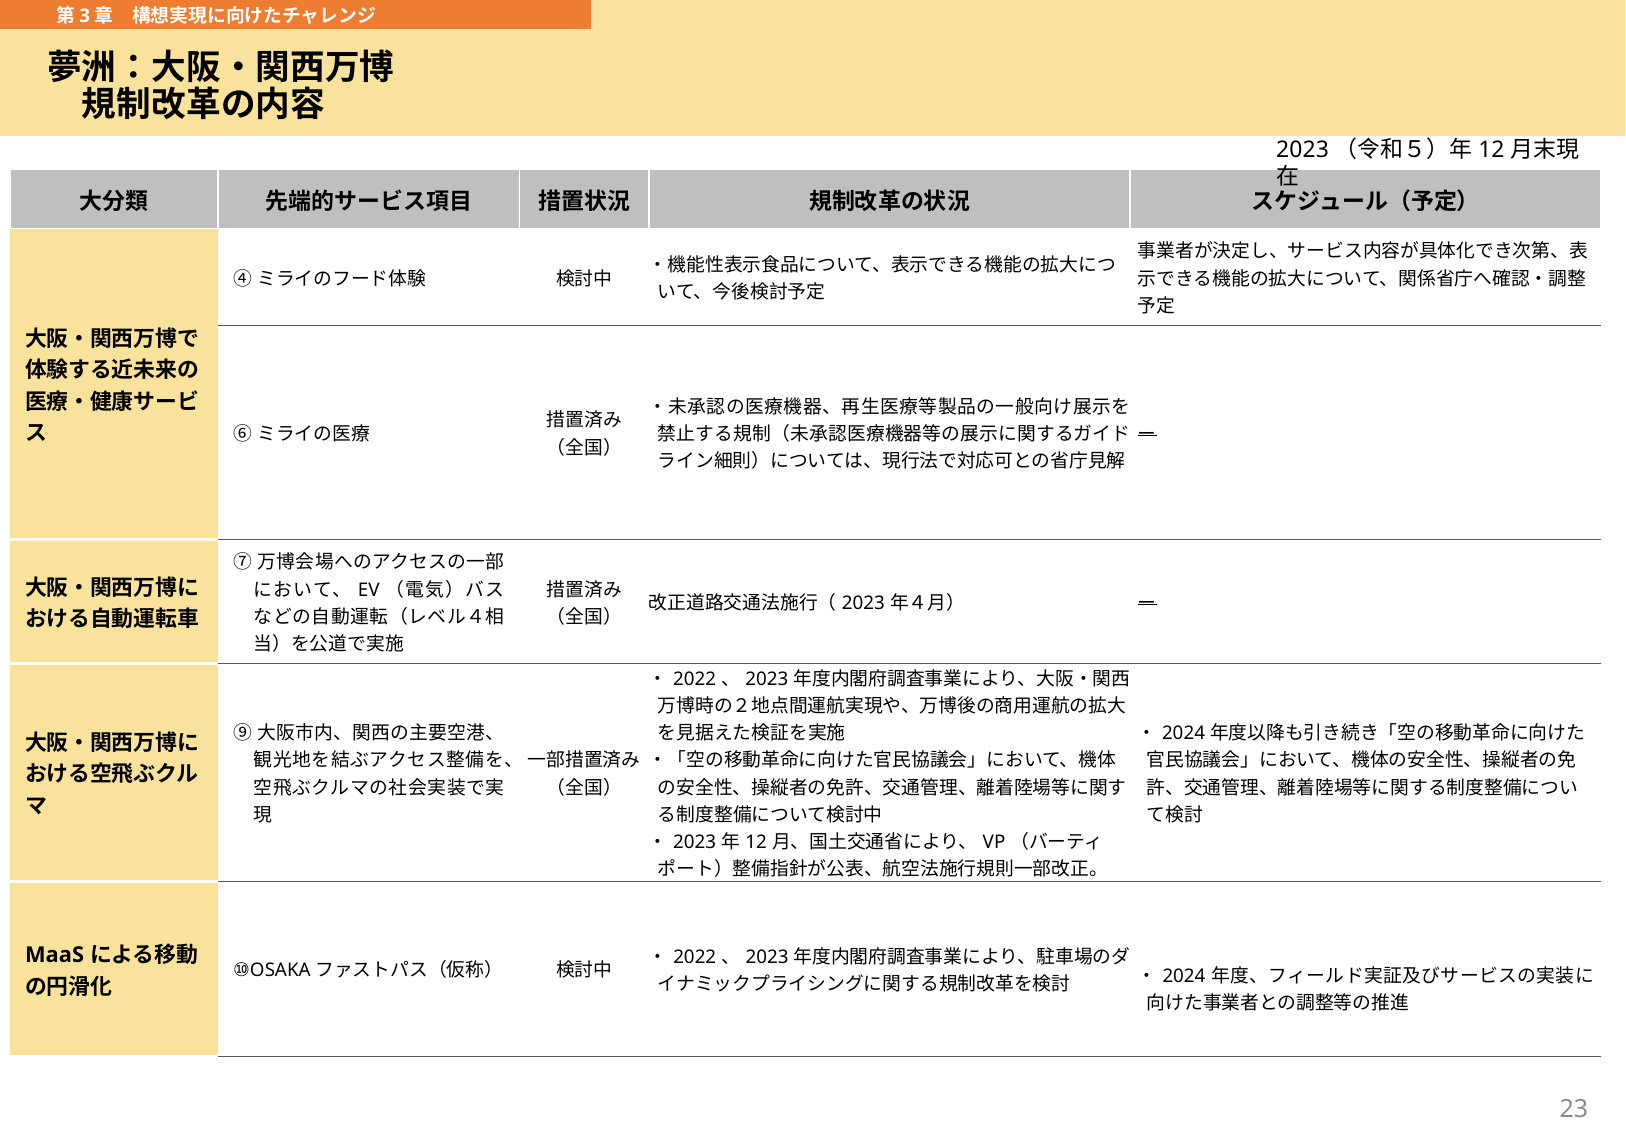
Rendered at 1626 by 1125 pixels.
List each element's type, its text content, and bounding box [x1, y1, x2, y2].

text_box 第3章 構想実現に向けたチャレンジ [0, 0, 592, 30]
table_cell 改正道路交通法施行（2023年４月） [649, 540, 1130, 663]
slide_number 23 [1248, 1099, 1603, 1120]
table_cell 一部措置済み（全国） [520, 664, 649, 881]
table_cell MaaSによる移動の円滑化 [10, 883, 218, 1055]
table_cell 検討中 [520, 229, 649, 325]
table_cell ・未承認の医療機器、再生医療等製品の一般向け展示を禁止する規制（未承認医療機器等の展示に関するガイドライン細則）については、現行法で対応可との省庁見解 [649, 326, 1130, 539]
table_cell ー [1130, 540, 1601, 663]
table_cell 検討中 [520, 882, 649, 1056]
table_header 大分類 [11, 170, 217, 228]
title 夢洲：大阪・関西万博 規制改革の内容 [0, 0, 1625, 137]
table_cell 大阪・関西万博で体験する近未来の医療・健康サービス [10, 229, 218, 538]
table_cell ・機能性表示食品について、表示できる機能の拡大について、今後検討予定 [649, 229, 1130, 325]
table_cell ④ミライのフード体験 [218, 229, 520, 325]
table_cell ー [1130, 326, 1601, 539]
table_cell ⑥ミライの医療 [218, 326, 520, 539]
table_cell ・2022、2023年度内閣府調査事業により、駐車場のダイナミックプライシングに関する規制改革を検討 [649, 882, 1130, 1056]
table_header 措置状況 [520, 170, 648, 228]
table_cell 措置済み （全国） [520, 540, 649, 663]
text_box 2023（令和５）年12月末現在 [1261, 126, 1598, 198]
table_header 規制改革の状況 [650, 170, 1129, 228]
table_cell ⑩OSAKAファストパス（仮称） [218, 882, 520, 1056]
table_cell ・2024年度以降も引き続き「空の移動革命に向けた官民協議会」において、機体の安全性、操縦者の免許、交通管理、離着陸場等に関する制度整備について検討 [1130, 664, 1601, 881]
table_cell ・2024年度、フィールド実証及びサービスの実装に向けた事業者との調整等の推進 [1130, 882, 1601, 1056]
table_cell ⑨大阪市内、関西の主要空港、観光地を結ぶアクセス整備を、空飛ぶクルマの社会実装で実現 [218, 664, 520, 881]
table_header 先端的サービス項目 [219, 170, 519, 228]
table_cell 事業者が決定し、サービス内容が具体化でき次第、表示できる機能の拡大について、関係省庁へ確認・調整予定 [1130, 229, 1601, 325]
table_cell ⑦万博会場へのアクセスの一部において、EV（電気）バスなどの自動運転（レベル４相当）を公道で実施 [218, 540, 520, 663]
table_cell ・2022、2023年度内閣府調査事業により、大阪・関西万博時の２地点間運航実現や、万博後の商用運航の拡大を見据えた検証を実施 ・「空の移動革命に向けた官民協議会」において、機体の安全性、操縦者の免許、交通管理、離着陸場等に関する制度整備について検討中 ・2023年12月、国土交通省により、VP（バーティポート）整備指針が公表、航空法施行規則一部改正。 [649, 664, 1130, 881]
table_cell 措置済み （全国） [520, 326, 649, 539]
table_cell 大阪・関西万博における自動運転車 [10, 541, 218, 662]
table_cell 大阪・関西万博における空飛ぶクルマ [10, 665, 218, 880]
table_header スケジュール（予定） [1131, 170, 1600, 228]
